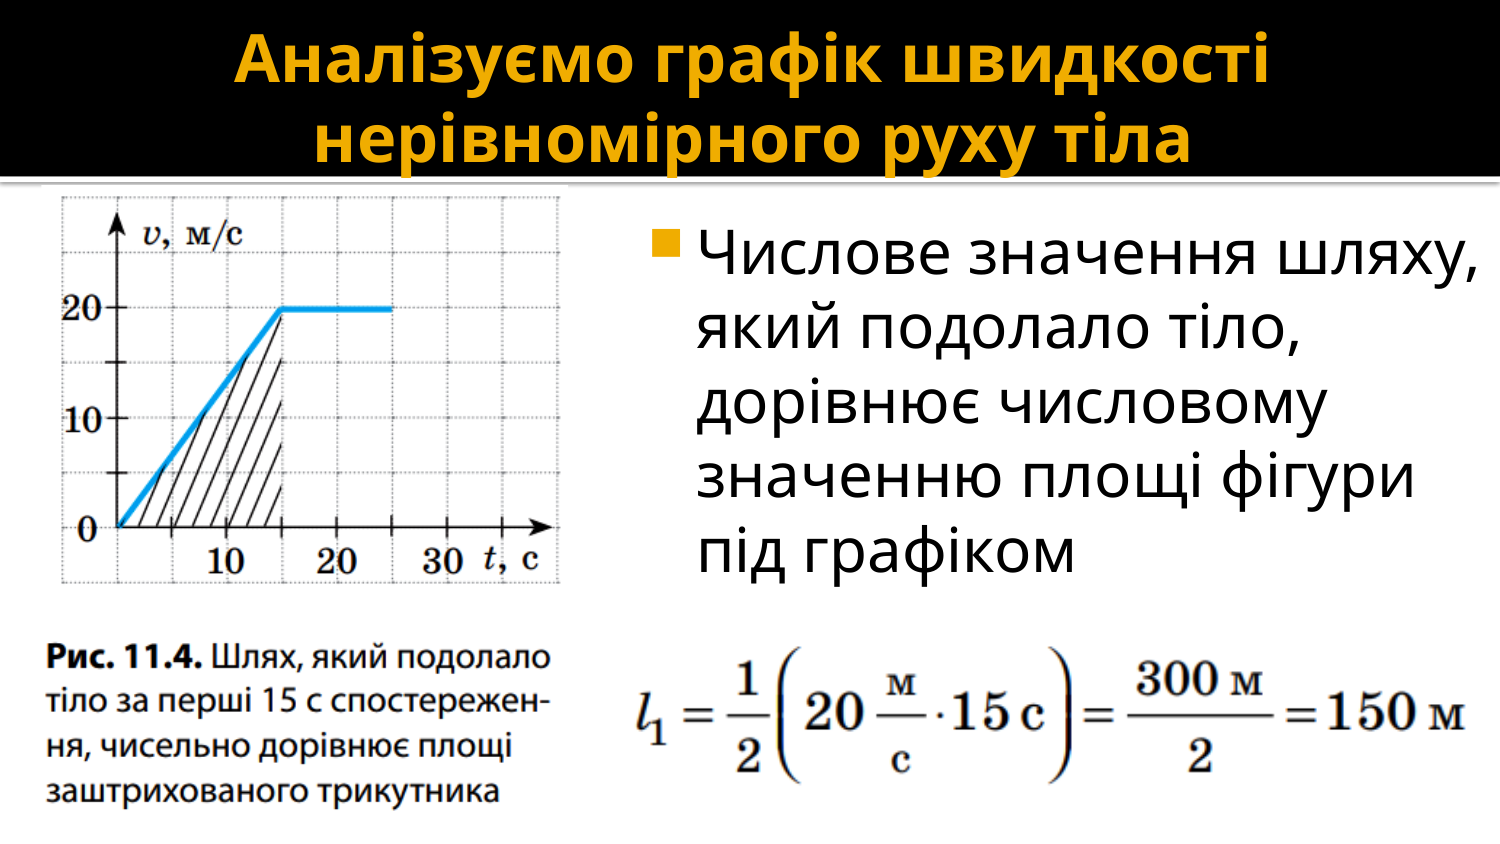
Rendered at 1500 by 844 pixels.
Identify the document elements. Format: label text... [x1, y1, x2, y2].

title Аналізуємо графік швидкості нерівномірного руху тіла [75, 19, 1425, 174]
picture [41, 185, 569, 844]
picture [608, 646, 1471, 788]
list Числове значення шляху, який подолало тіло, дорівнює числовому значенню площі фігури під графіком [620, 197, 1500, 611]
